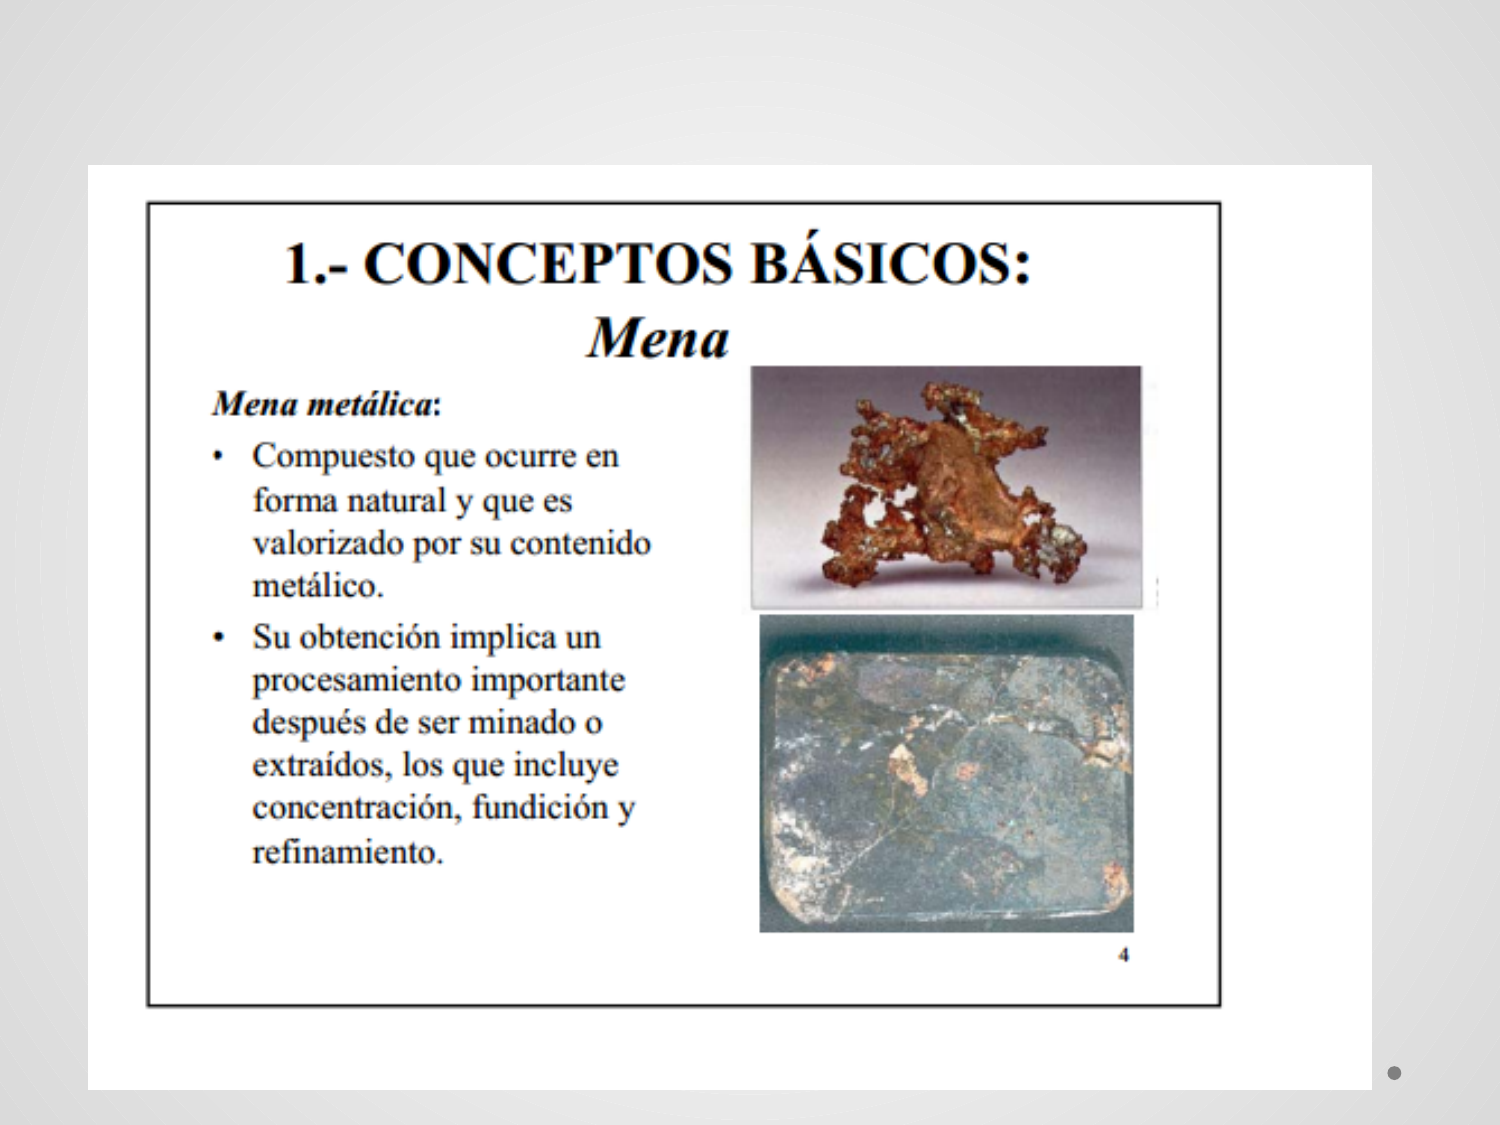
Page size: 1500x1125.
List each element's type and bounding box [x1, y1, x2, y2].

picture [88, 165, 1372, 1091]
